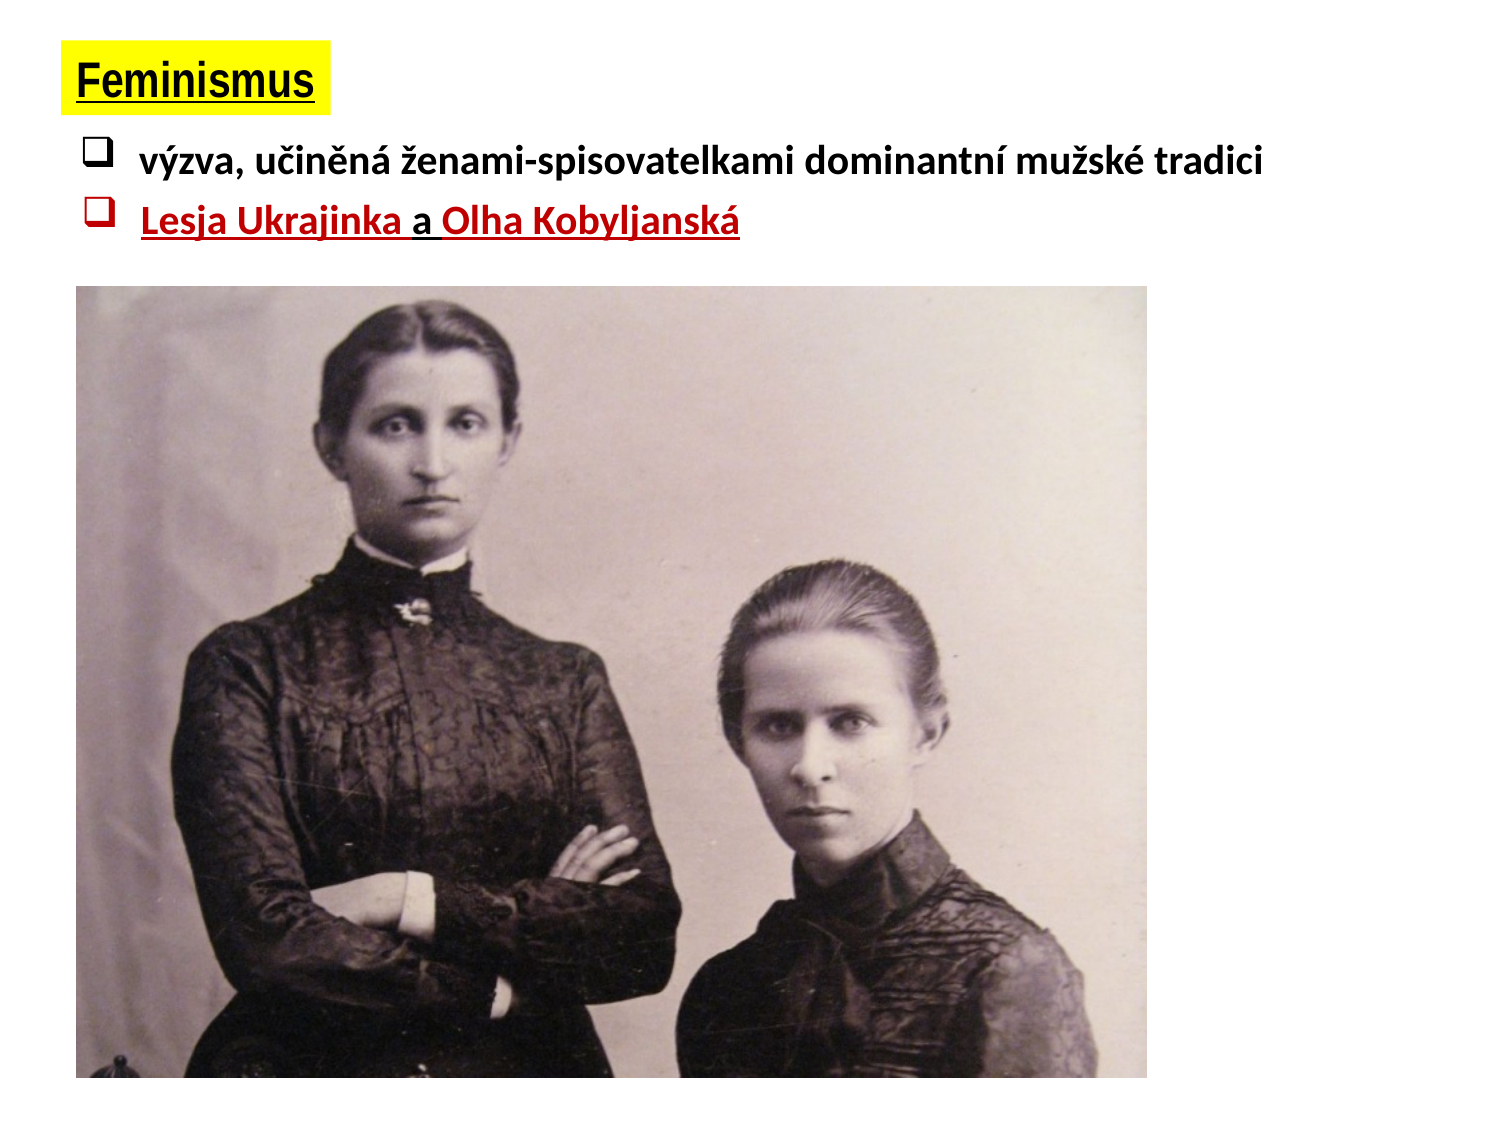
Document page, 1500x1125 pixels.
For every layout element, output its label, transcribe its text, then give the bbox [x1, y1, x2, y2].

text_box Lesja Ukrajinka a Olha Kobyljanská [66, 185, 756, 250]
text_box Feminismus [61, 40, 331, 116]
text_box výzva, učiněná ženami-spisovatelkami dominantní mužské tradici [64, 125, 1308, 191]
picture [76, 286, 1147, 1079]
